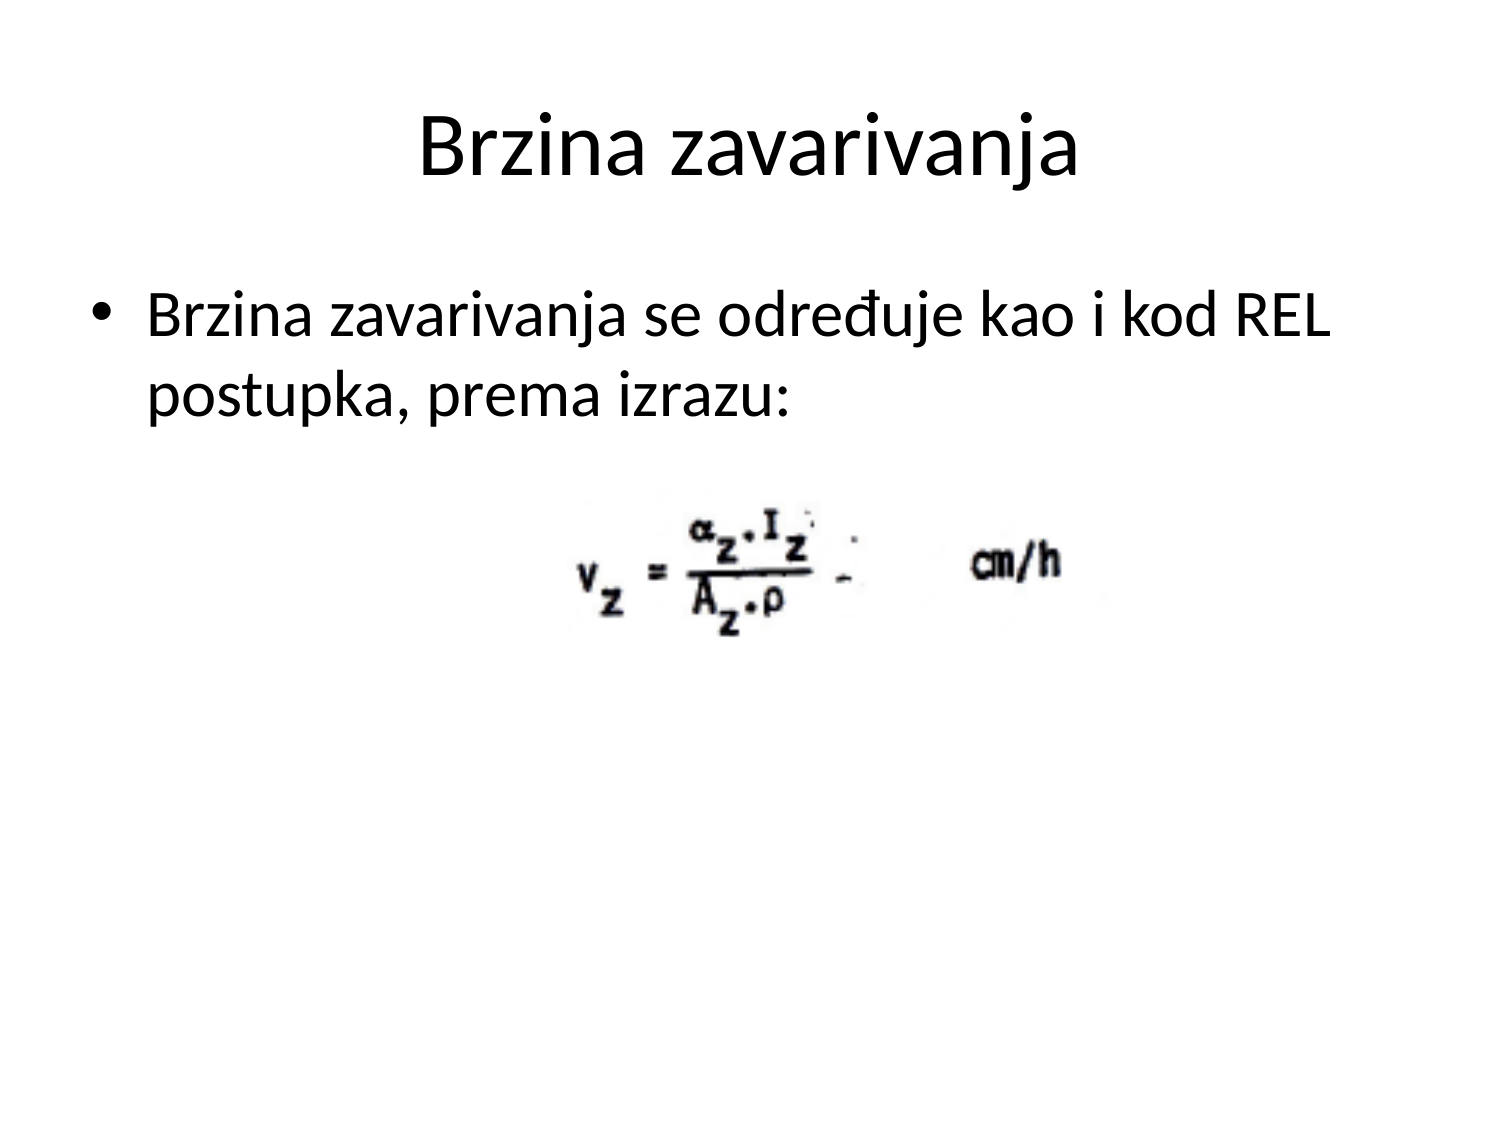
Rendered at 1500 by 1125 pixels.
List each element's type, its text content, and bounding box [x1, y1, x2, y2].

list Brzina zavarivanja se određuje kao i kod REL postupka, prema izrazu: [75, 262, 1425, 1005]
title Brzina zavarivanja [75, 45, 1425, 233]
picture [562, 487, 1113, 638]
